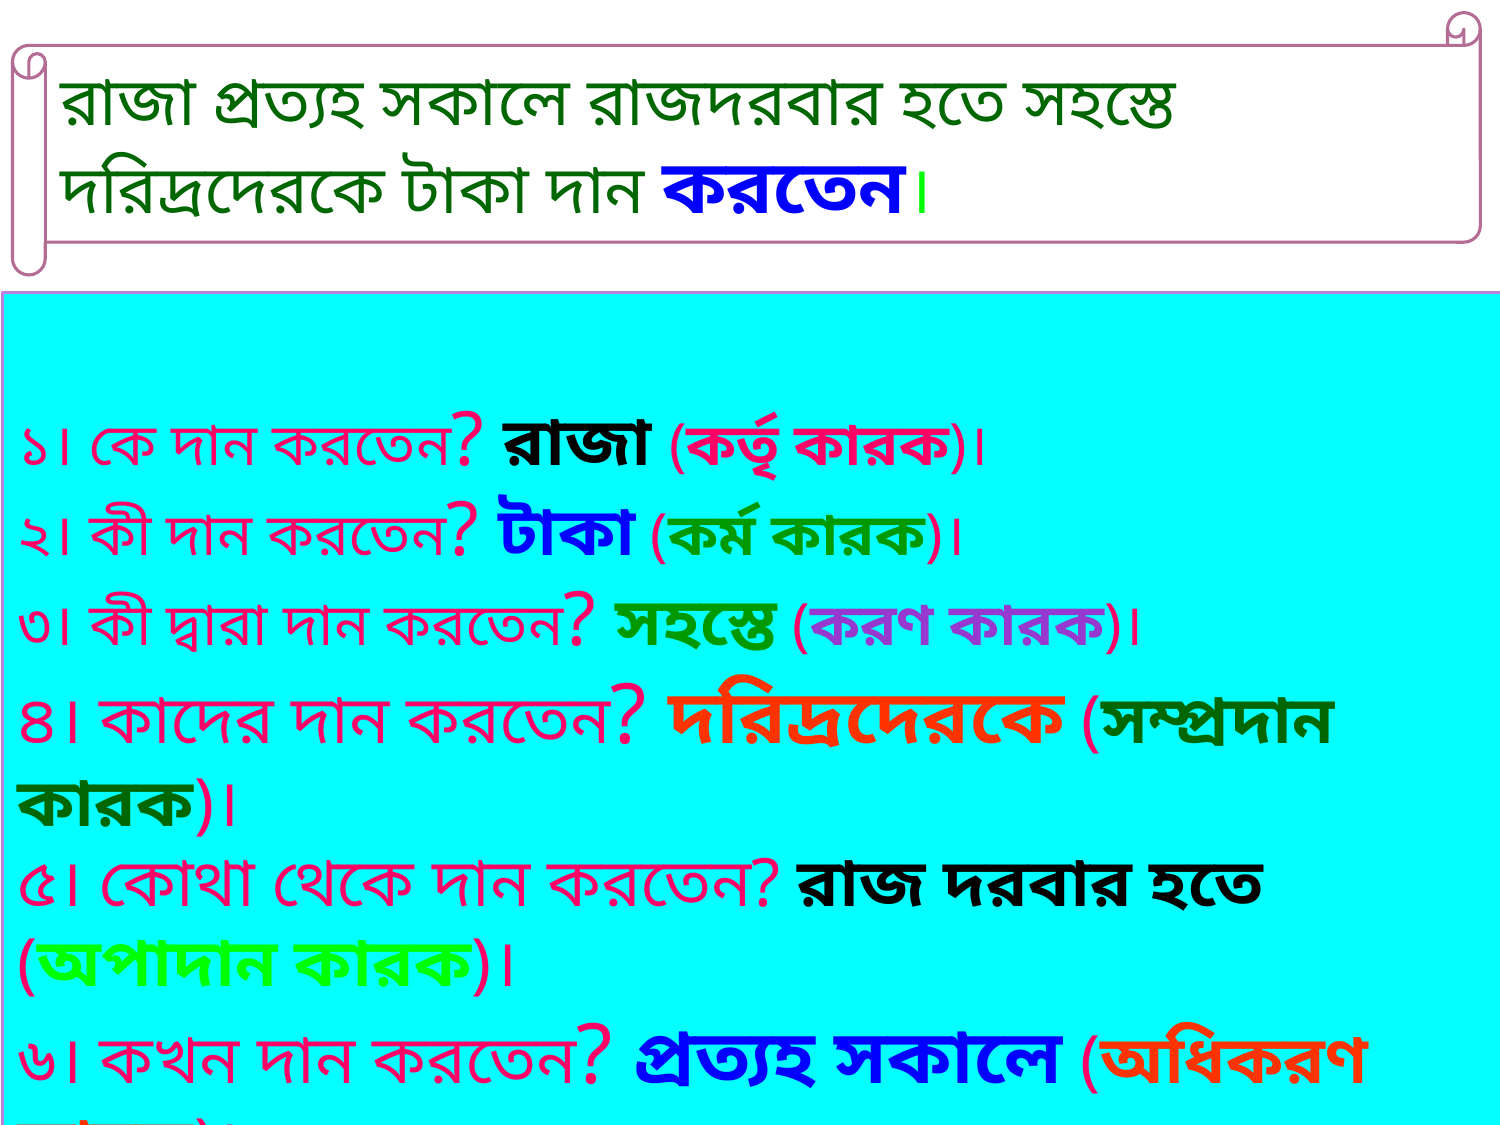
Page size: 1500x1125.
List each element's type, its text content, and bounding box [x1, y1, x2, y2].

text_box রাজা প্রত্যহ সকালে রাজদরবার হতে সহস্তে দরিদ্রদেরকে টাকা দান করতেন। [10, 11, 1482, 277]
text_box ১। কে দান করতেন? রাজা (কর্তৃ কারক)। ২। কী দান করতেন? টাকা (কর্ম কারক)। ৩। কী দ্বারা দান করতেন? সহস্তে (করণ কারক)। ৪। কাদের দান করতেন? দরিদ্রদেরকে (সম্প্রদান কারক)। ৫। কোথা থেকে দান করতেন? রাজ দরবার হতে (অপাদান কারক)। ৬। কখন দান করতেন? প্রত্যহ সকালে (অধিকরণ কারক)। [1, 291, 1500, 1125]
